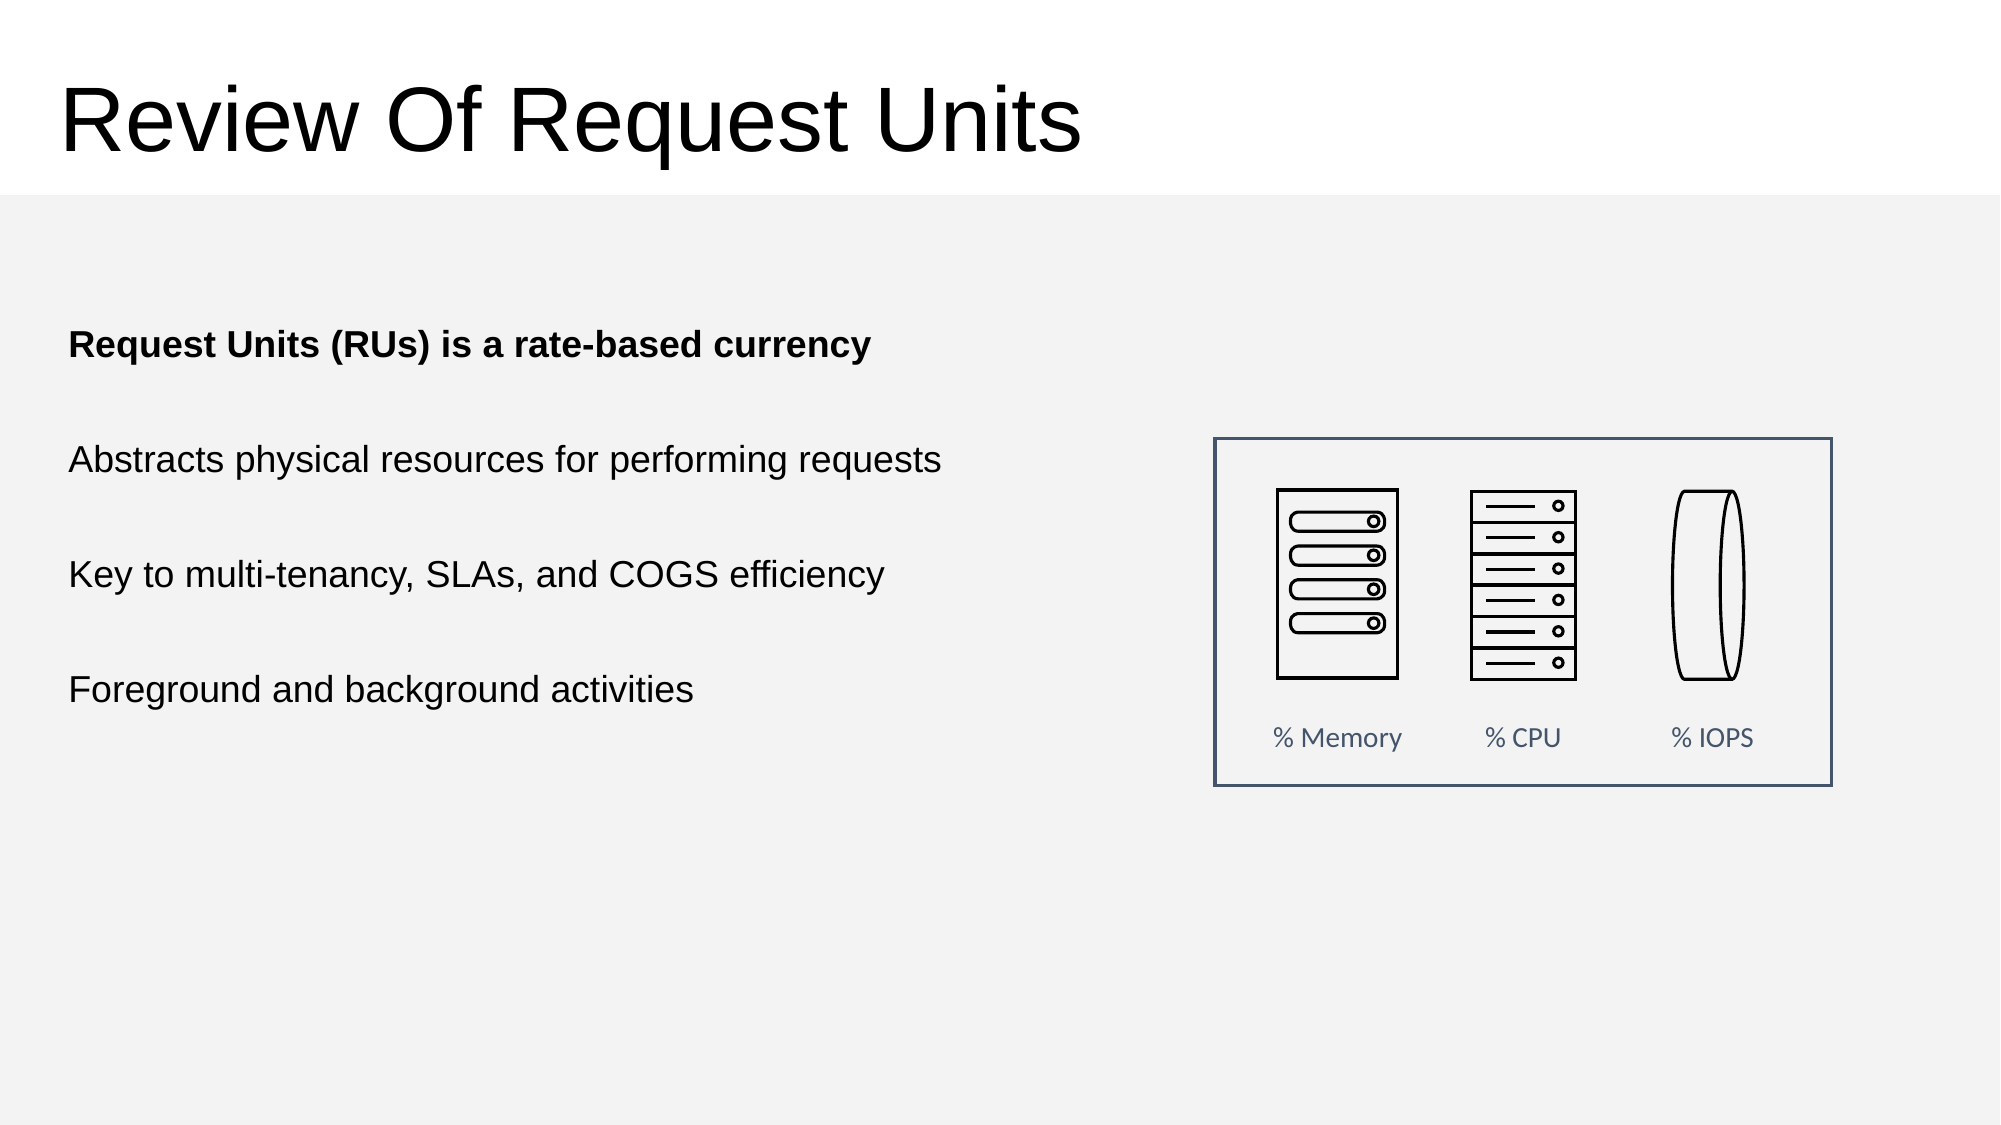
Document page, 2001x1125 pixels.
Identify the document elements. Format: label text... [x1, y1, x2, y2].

title Review Of Request Units [44, 47, 1957, 196]
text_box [1215, 438, 1832, 786]
list Request Units (RUs) is a rate-based currency Abstracts physical resources for performing requests Key to multi-tenancy, SLAs, and COGS efficiency Foreground and background activities [44, 259, 978, 928]
